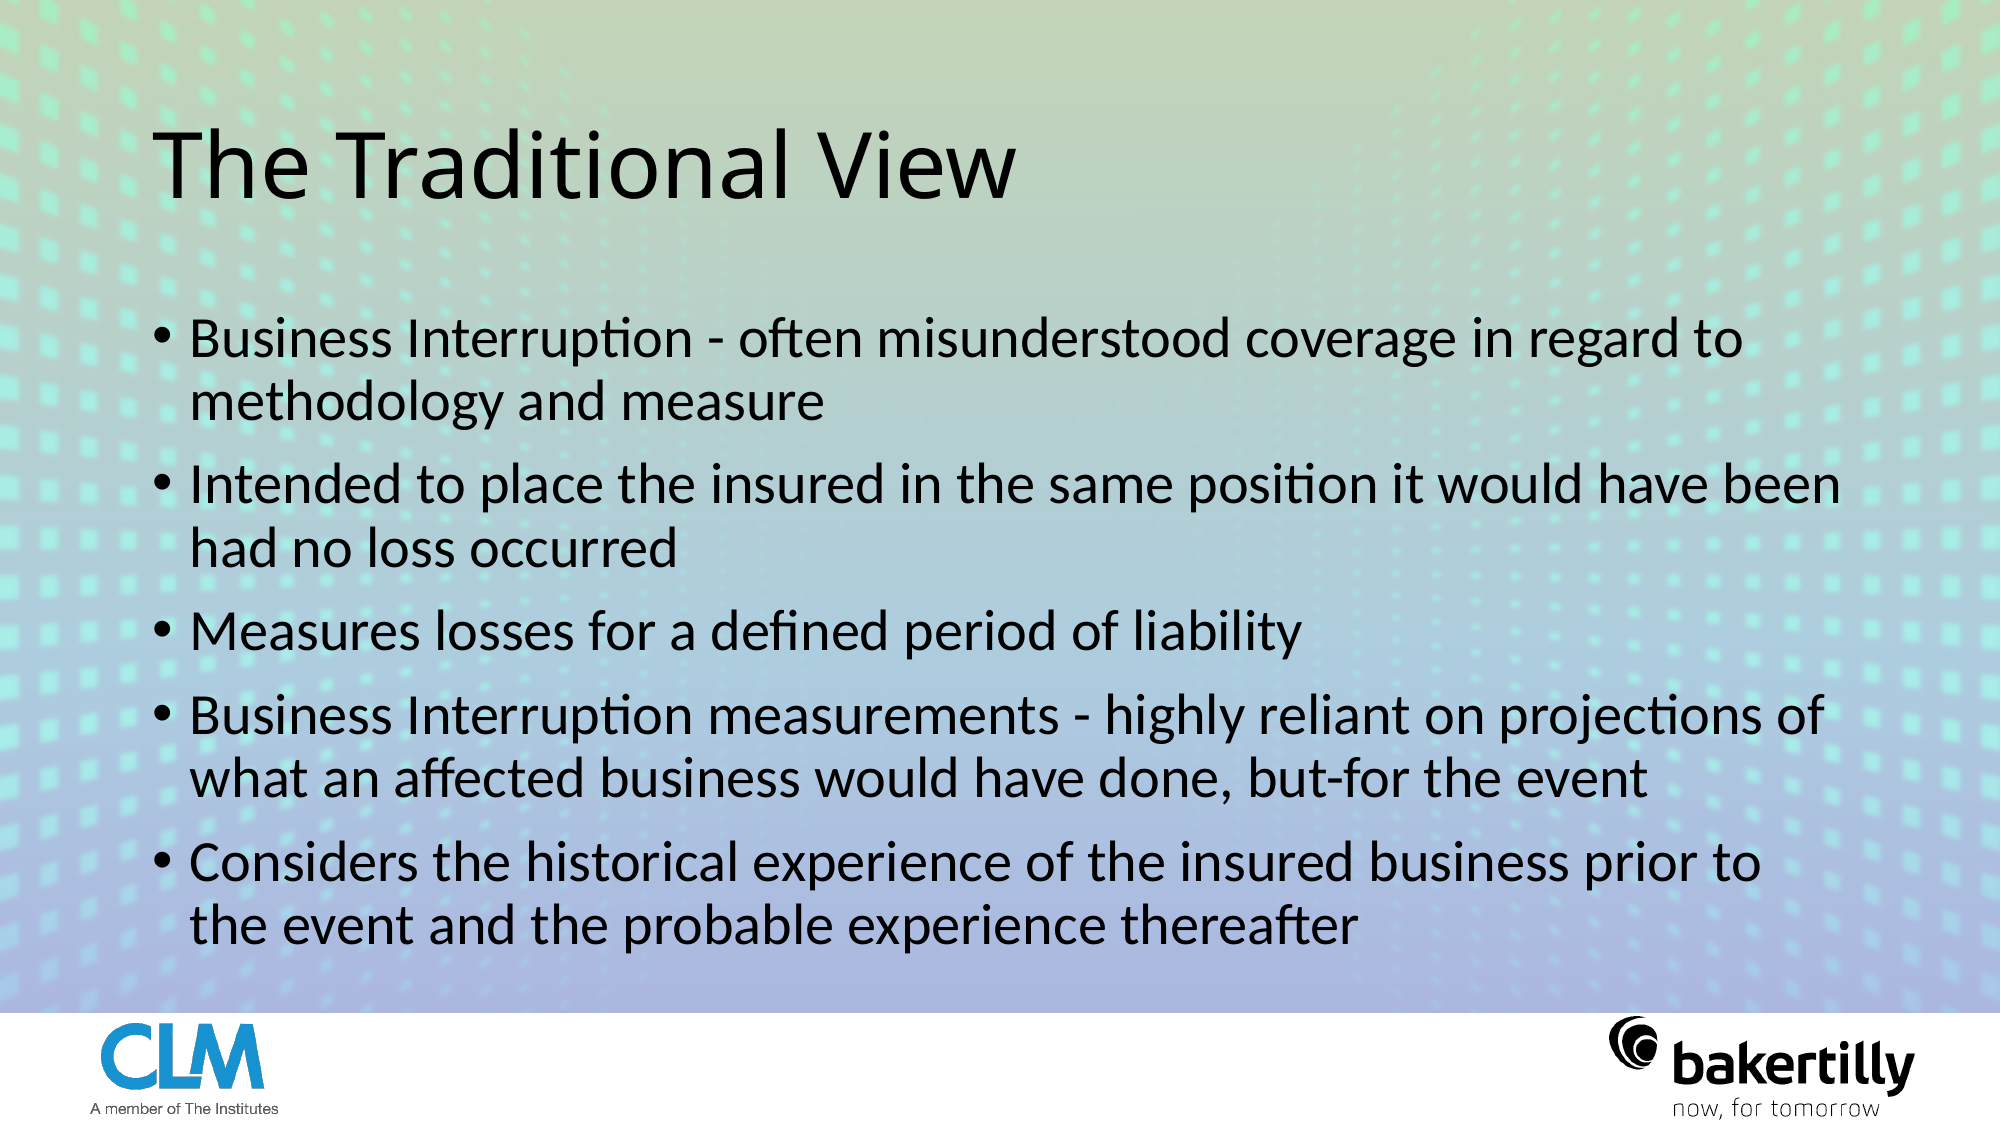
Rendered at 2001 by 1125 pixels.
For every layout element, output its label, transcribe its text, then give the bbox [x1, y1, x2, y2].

picture [90, 1023, 278, 1114]
list Business Interruption - often misunderstood coverage in regard to methodology and measure Intended to place the insured in the same position it would have been had no loss occurred Measures losses for a defined period of liability Business Interruption measurements - highly reliant on projections of what an affected business would have done, but-for the event Considers the historical experience of the insured business prior to the event and the probable experience thereafter [137, 299, 1863, 1014]
picture [1609, 1016, 1915, 1120]
title The Traditional View [137, 59, 1863, 278]
